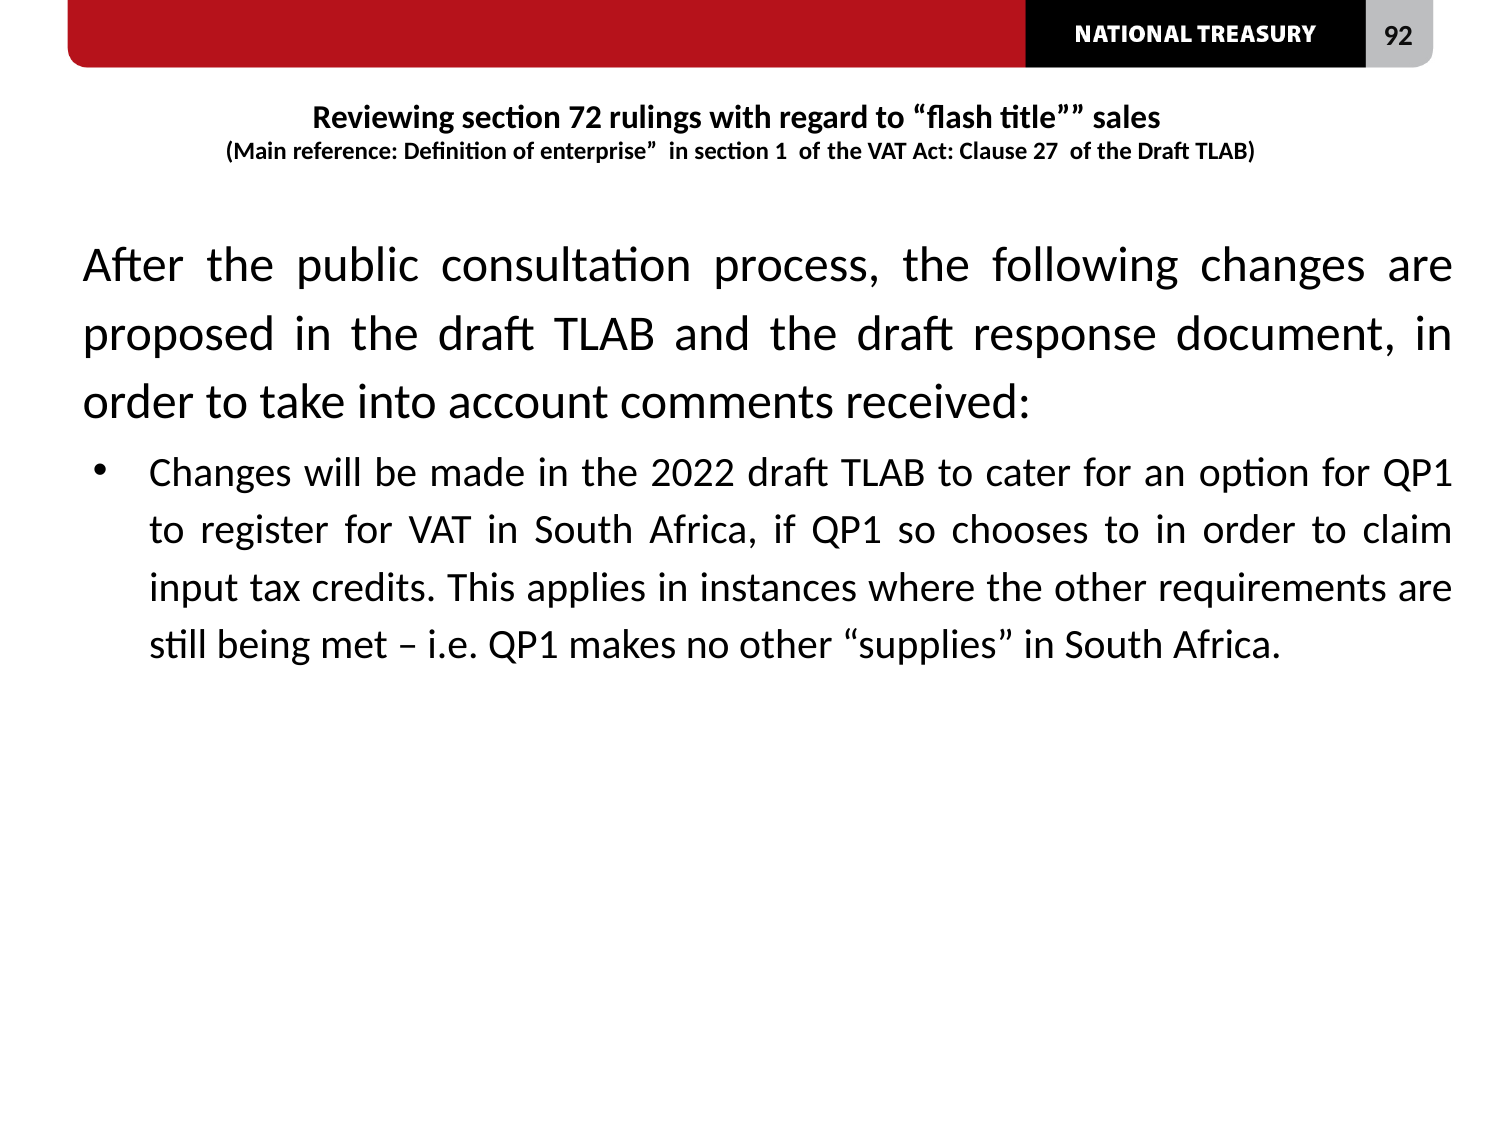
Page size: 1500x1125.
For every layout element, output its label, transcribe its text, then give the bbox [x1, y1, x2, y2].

list After the public consultation process, the following changes are proposed in the draft TLAB and the draft response document, in order to take into account comments received: Changes will be made in the 2022 draft TLAB to cater for an option for QP1 to register for VAT in South Africa, if QP1 so chooses to in order to claim input tax credits. This applies in instances where the other requirements are still being met – i.e. QP1 makes no other “supplies” in South Africa. [20, 214, 1469, 1106]
picture [0, 0, 1500, 1125]
title Reviewing section 72 rulings with regard to “flash title”” sales (Main reference: Definition of enterprise” in section 1 of the VAT Act: Clause 27 of the Draft TLAB) [49, 57, 1432, 203]
